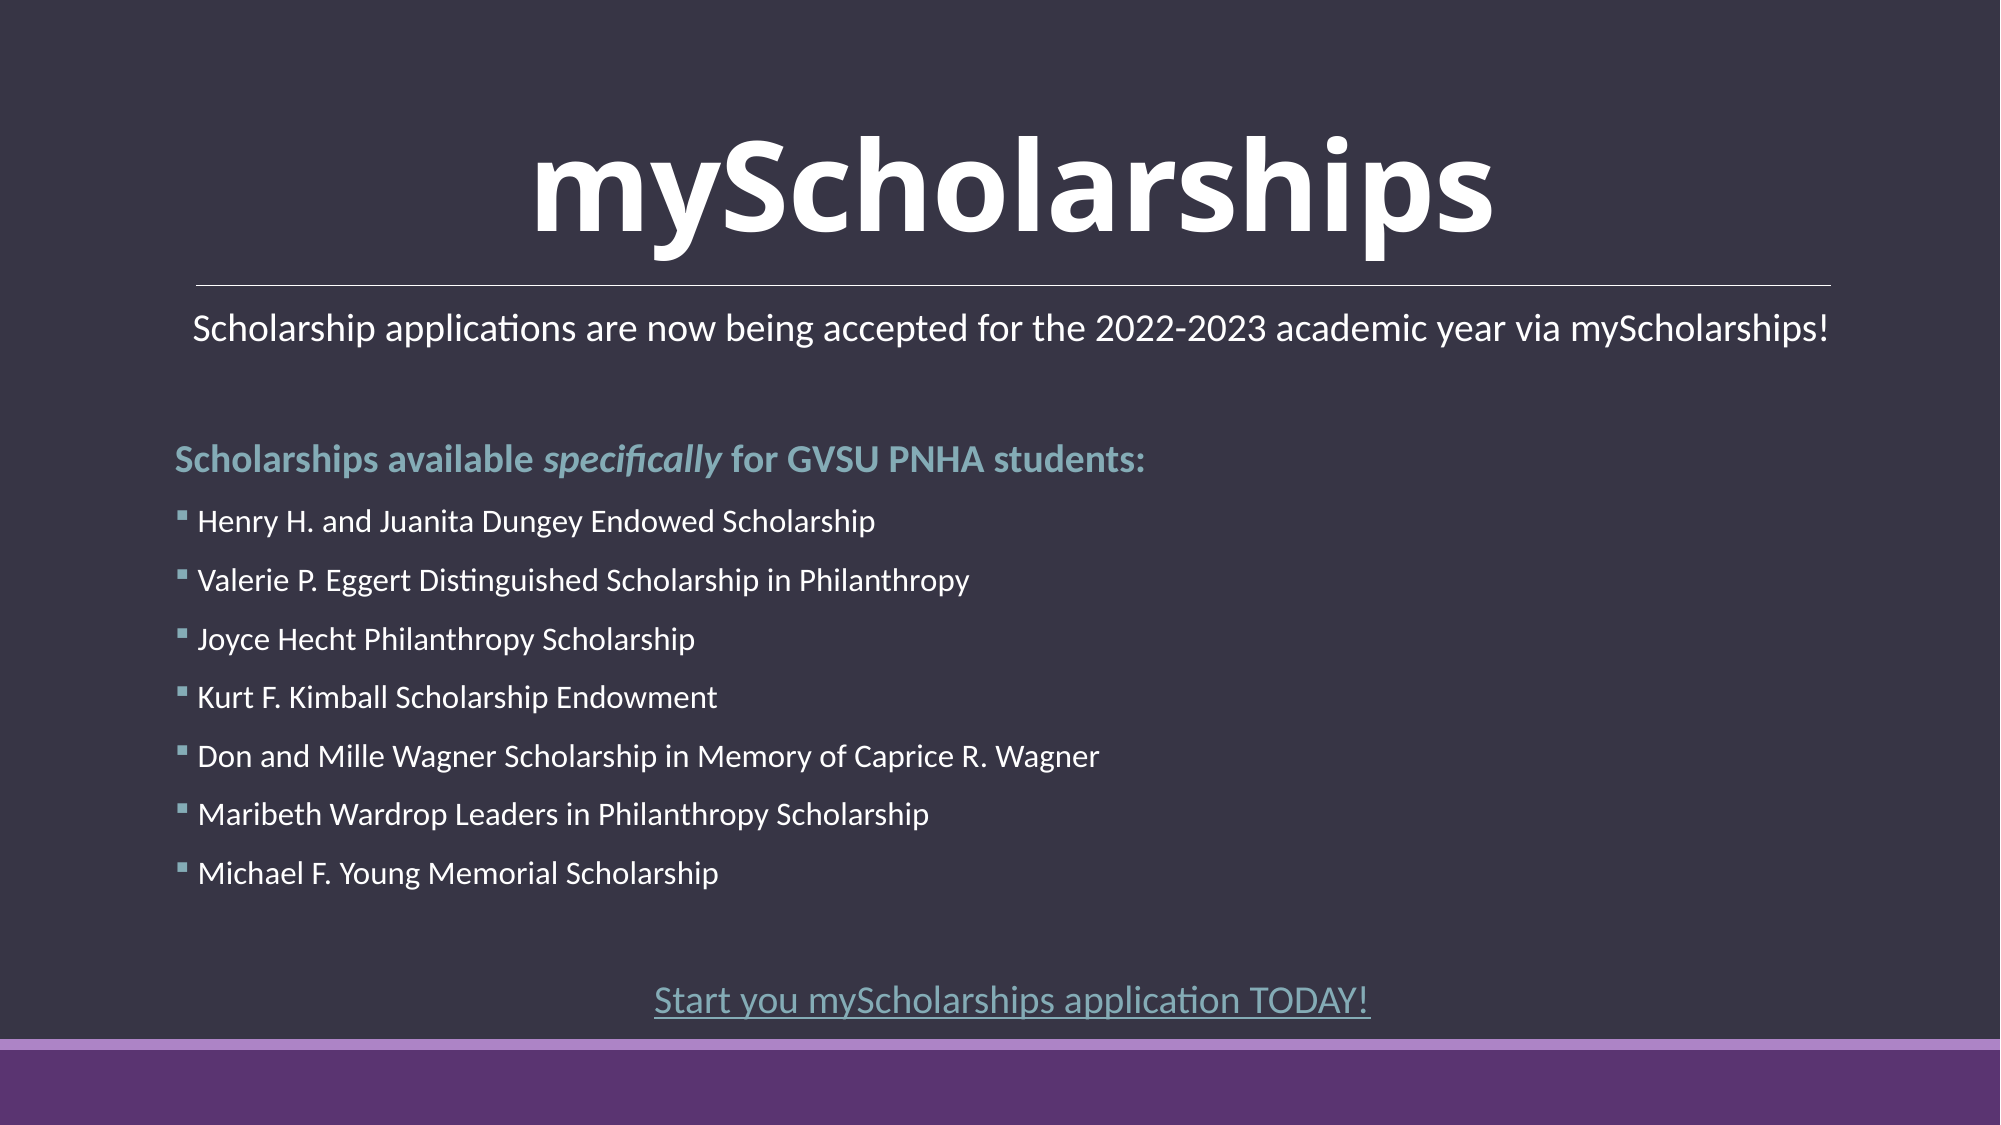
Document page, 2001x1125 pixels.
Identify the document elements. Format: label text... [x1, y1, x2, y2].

title myScholarships [187, 87, 1838, 265]
list Scholarship applications are now being accepted for the 2022-2023 academic year via myScholarships! Scholarships available specifically for GVSU PNHA students: Henry H. and Juanita Dungey Endowed Scholarship Valerie P. Eggert Distinguished Scholarship in Philanthropy Joyce Hecht Philanthropy Scholarship Kurt F. Kimball Scholarship Endowment Don and Mille Wagner Scholarship in Memory of Caprice R. Wagner Maribeth Wardrop Leaders in Philanthropy Scholarship Michael F. Young Memorial Scholarship Start you myScholarships application TODAY! [174, 299, 1850, 1038]
